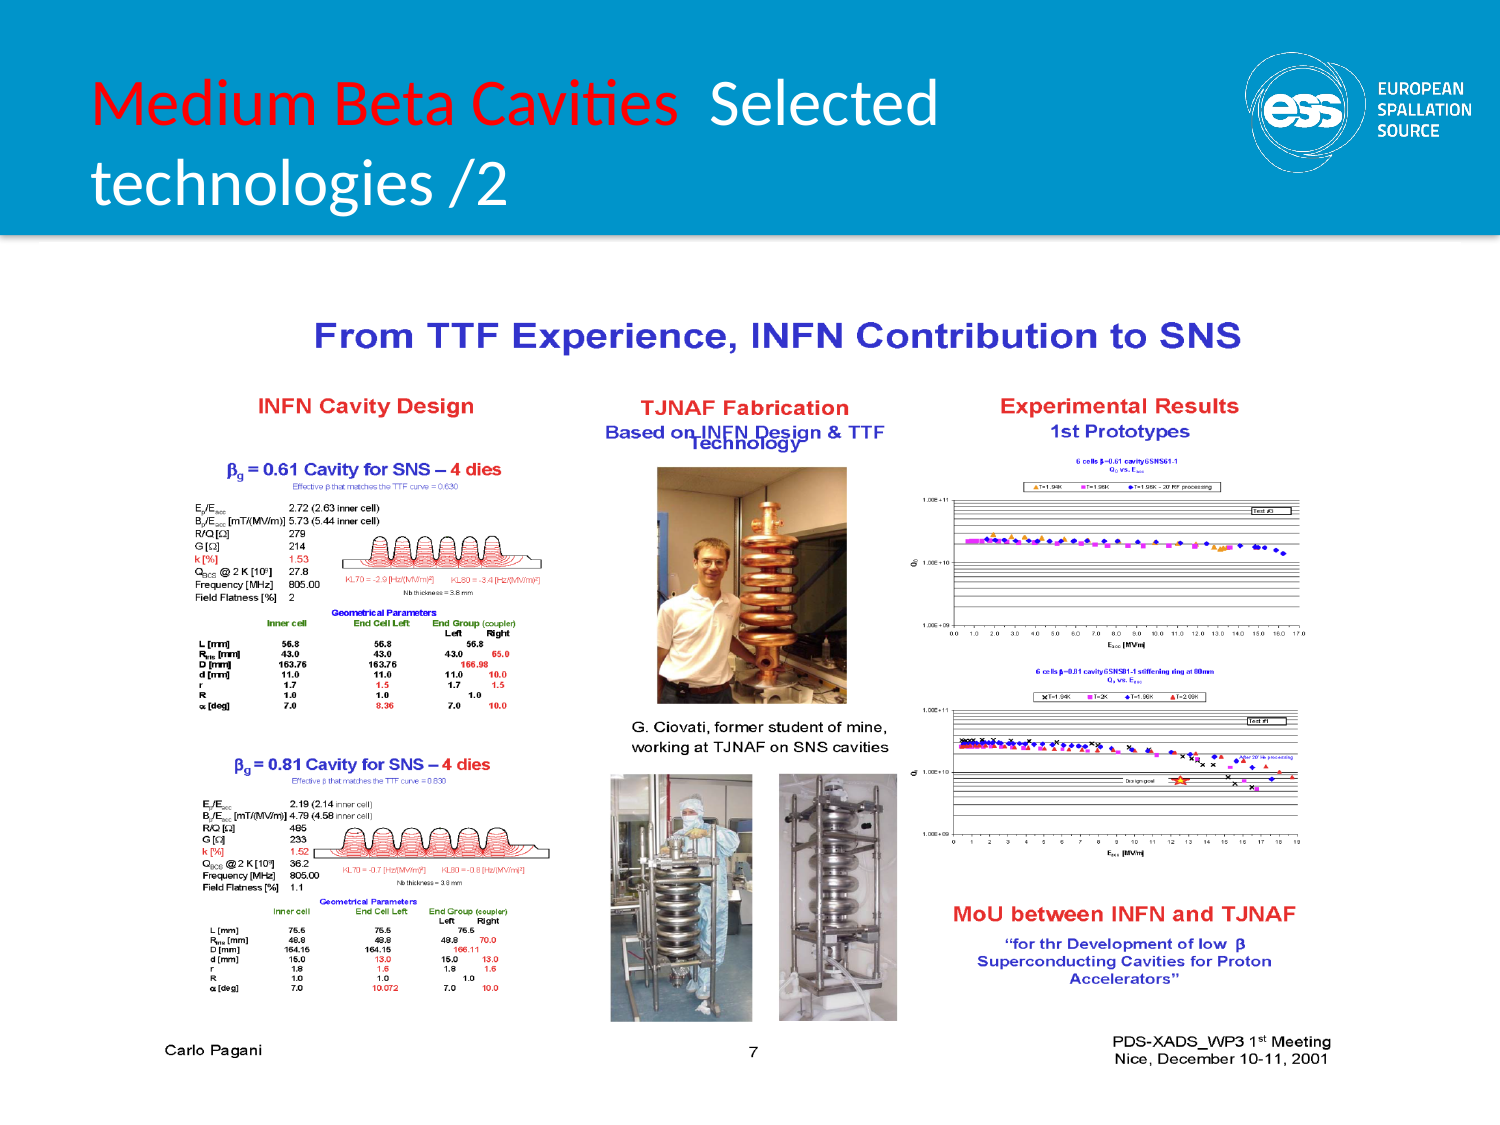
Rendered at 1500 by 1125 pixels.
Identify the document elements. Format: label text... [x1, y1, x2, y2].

picture [1264, 94, 1342, 127]
title Medium Beta Cavities Selected technologies /2 [75, 45, 1247, 233]
picture [1418, 104, 1423, 115]
picture [1389, 104, 1393, 115]
picture [1443, 86, 1450, 93]
picture [1432, 125, 1438, 136]
picture [1379, 83, 1385, 94]
picture [1400, 83, 1407, 94]
picture [1423, 83, 1430, 94]
picture [1454, 83, 1458, 94]
picture [1436, 104, 1444, 115]
picture [1398, 109, 1406, 115]
picture [1409, 104, 1415, 115]
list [39, 242, 1461, 1114]
picture [1422, 125, 1428, 134]
